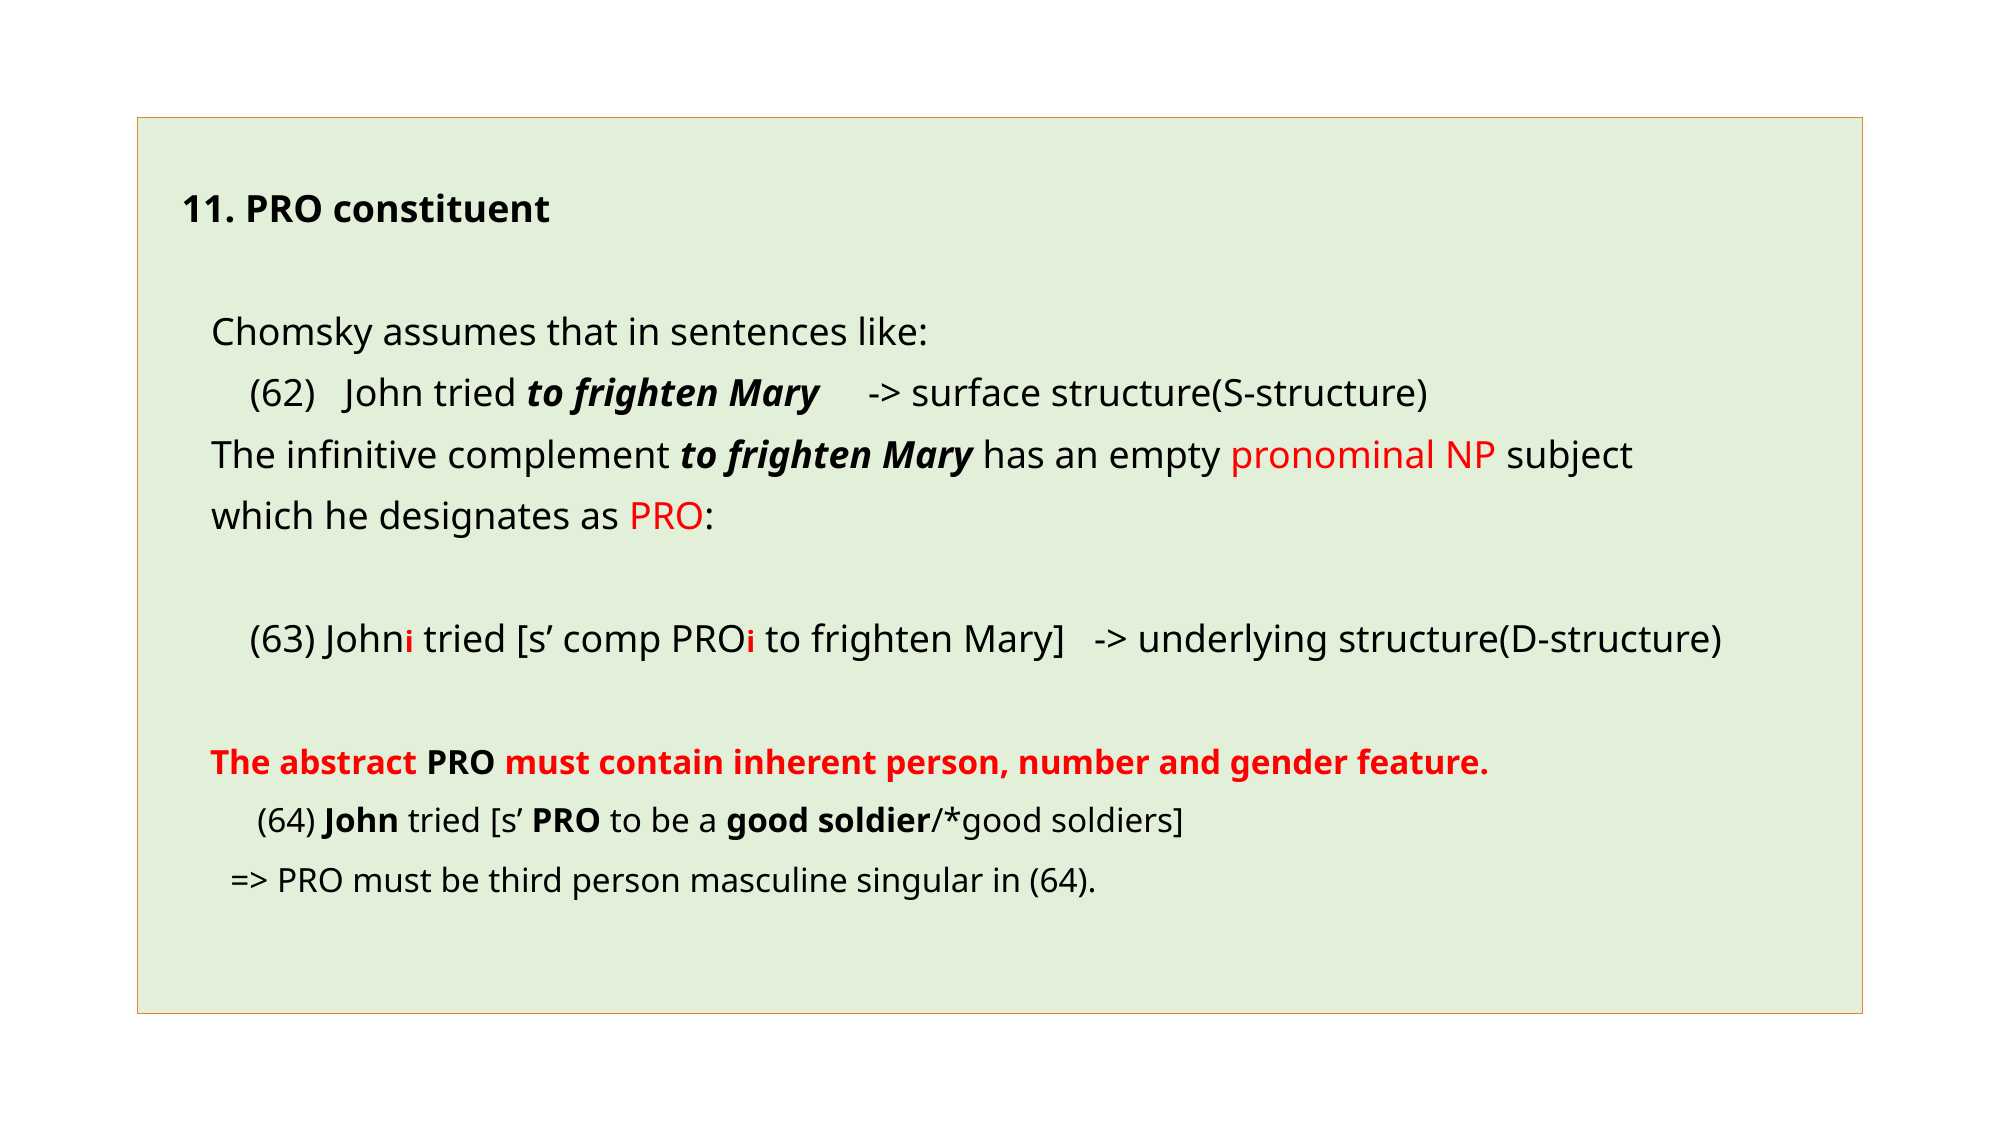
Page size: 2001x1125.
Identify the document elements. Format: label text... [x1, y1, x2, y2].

list 11. PRO constituent Chomsky assumes that in sentences like: (62) John tried to frighten Mary -> surface structure(S-structure) The infinitive complement to frighten Mary has an empty pronominal NP subject which he designates as PRO: (63) Johni tried [s’ comp PROi to frighten Mary] -> underlying structure(D-structure) The abstract PRO must contain inherent person, number and gender feature. (64) John tried [s’ PRO to be a good soldier/*good soldiers] => PRO must be third person masculine singular in (64). [137, 117, 1863, 1014]
